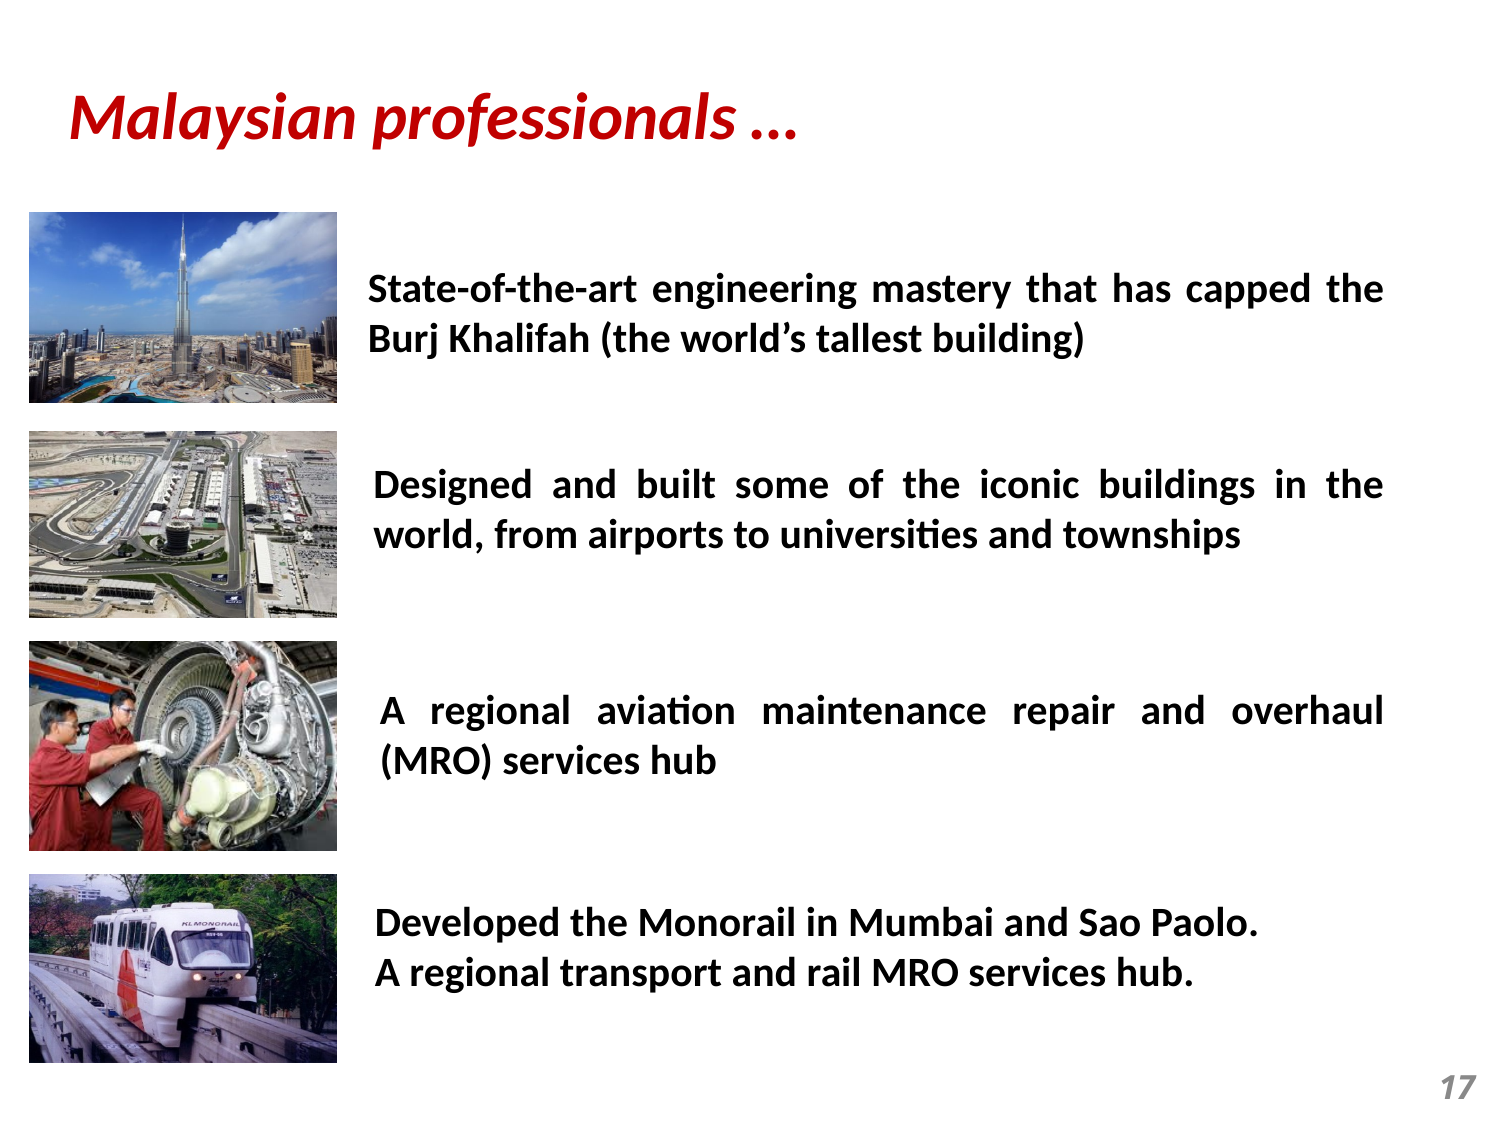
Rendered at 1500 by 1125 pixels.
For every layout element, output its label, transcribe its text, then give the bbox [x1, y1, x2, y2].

text_box State-of-the-art engineering mastery that has capped the Burj Khalifah (the world’s tallest building) [353, 253, 1400, 369]
picture [29, 874, 337, 1063]
text_box Malaysian professionals … [53, 19, 1403, 207]
text_box 17 [1139, 1058, 1490, 1119]
text_box Developed the Monorail in Mumbai and Sao Paolo. A regional transport and rail MRO services hub. [360, 887, 1400, 1003]
picture [29, 212, 337, 403]
picture [29, 641, 337, 851]
text_box Designed and built some of the iconic buildings in the world, from airports to universities and townships [358, 449, 1400, 564]
picture [29, 430, 337, 619]
text_box A regional aviation maintenance repair and overhaul (MRO) services hub [365, 675, 1400, 791]
